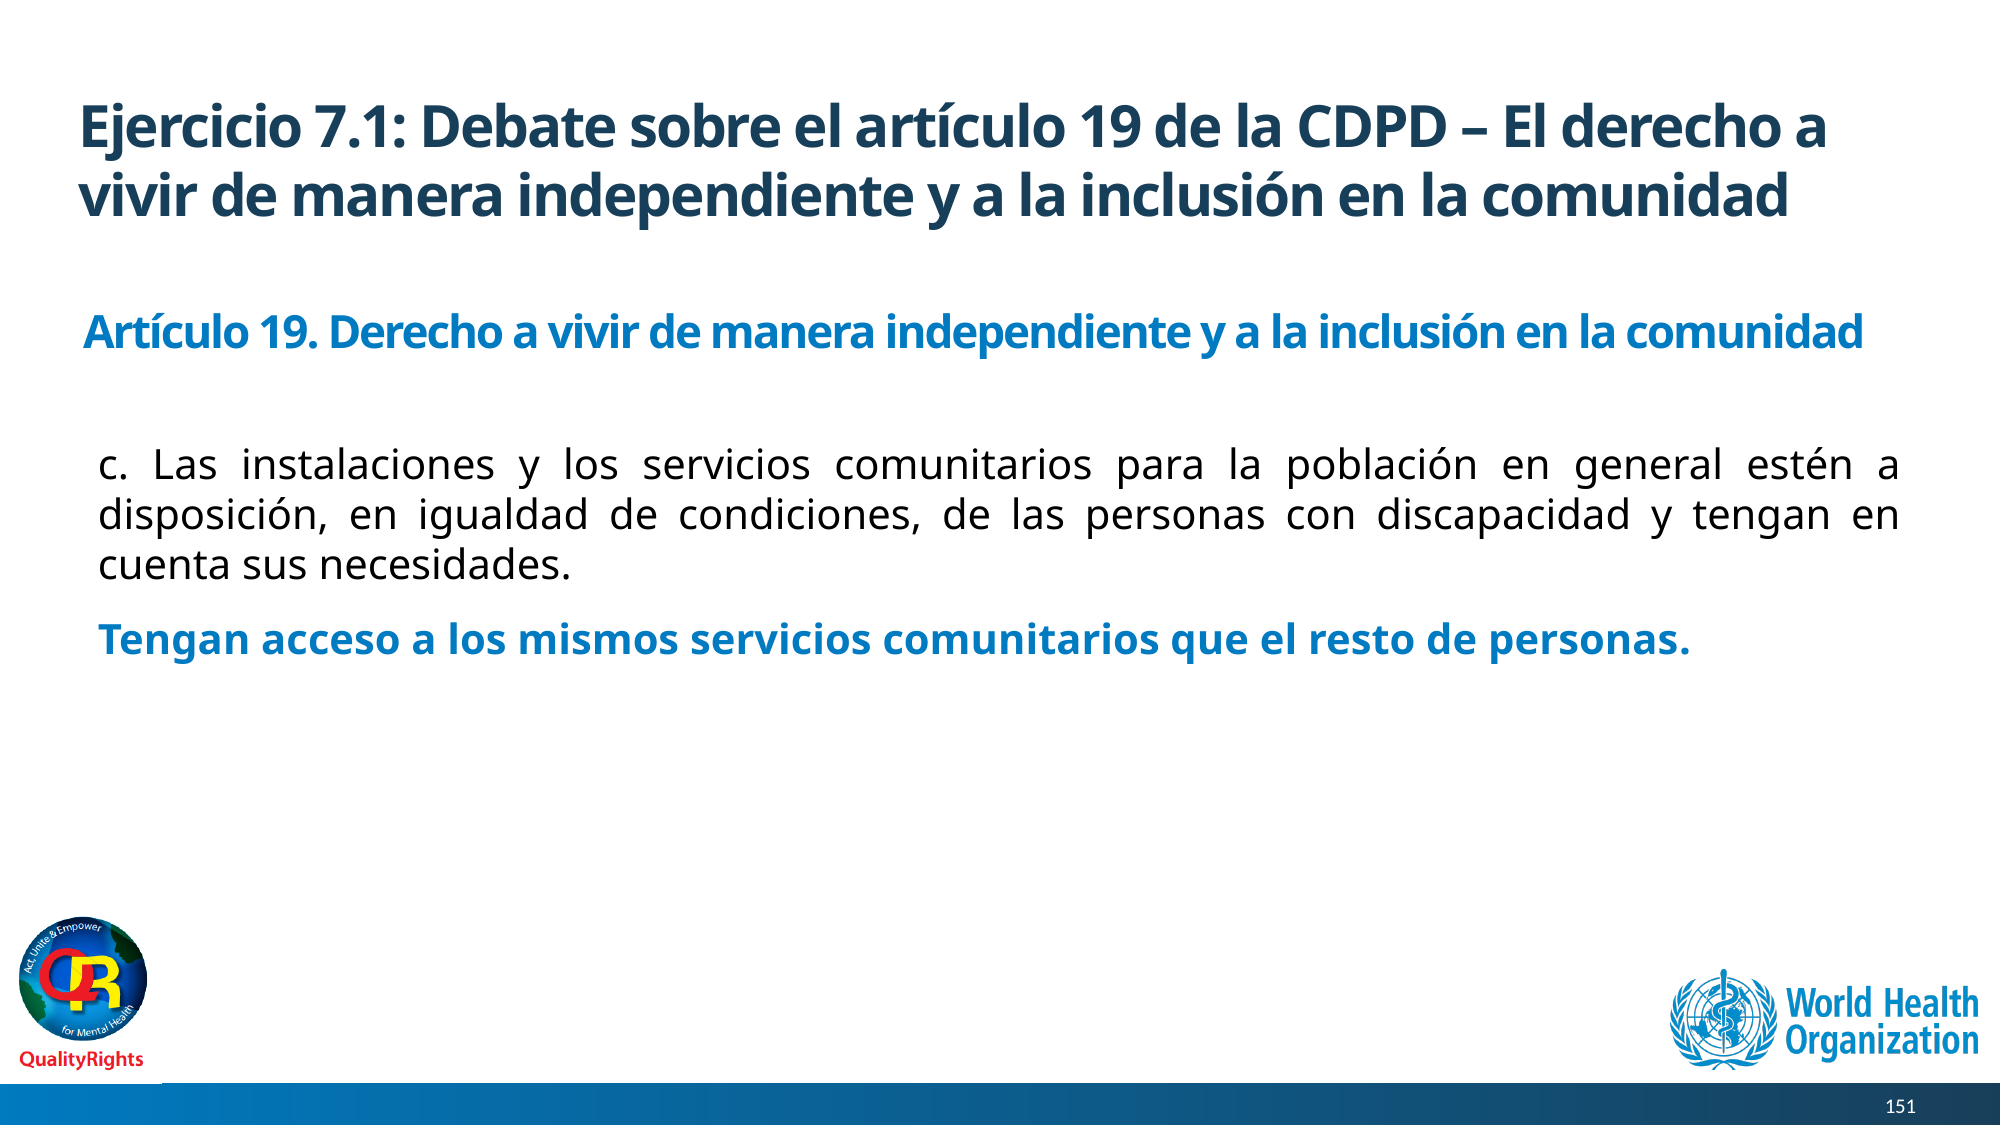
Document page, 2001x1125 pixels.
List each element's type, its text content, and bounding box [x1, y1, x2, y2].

picture [1725, 1040, 1747, 1054]
picture [0, 899, 162, 1084]
picture [1716, 1064, 1731, 1070]
list Artículo 19. Derecho a vivir de manera independiente y a la inclusión en la comunidad [83, 299, 1917, 359]
picture [1742, 1024, 1750, 1036]
list c. Las instalaciones y los servicios comunitarios para la población en general estén a disposición, en igualdad de condiciones, de las personas con discapacidad y tengan en cuenta sus necesidades. Tengan acceso a los mismos servicios comunitarios que el resto de personas. [83, 359, 1917, 1024]
picture [1670, 1029, 1716, 1070]
picture [1747, 1024, 1758, 1042]
picture [1730, 969, 1978, 1070]
picture [1683, 1024, 1762, 1060]
picture [1713, 1024, 1722, 1029]
picture [1792, 1029, 1801, 1049]
picture [1678, 1024, 1682, 1034]
title Ejercicio 7.1: Debate sobre el artículo 19 de la CDPD – El derecho a vivir de manera independiente y a la inclusión en la comunidad [63, 83, 1897, 163]
